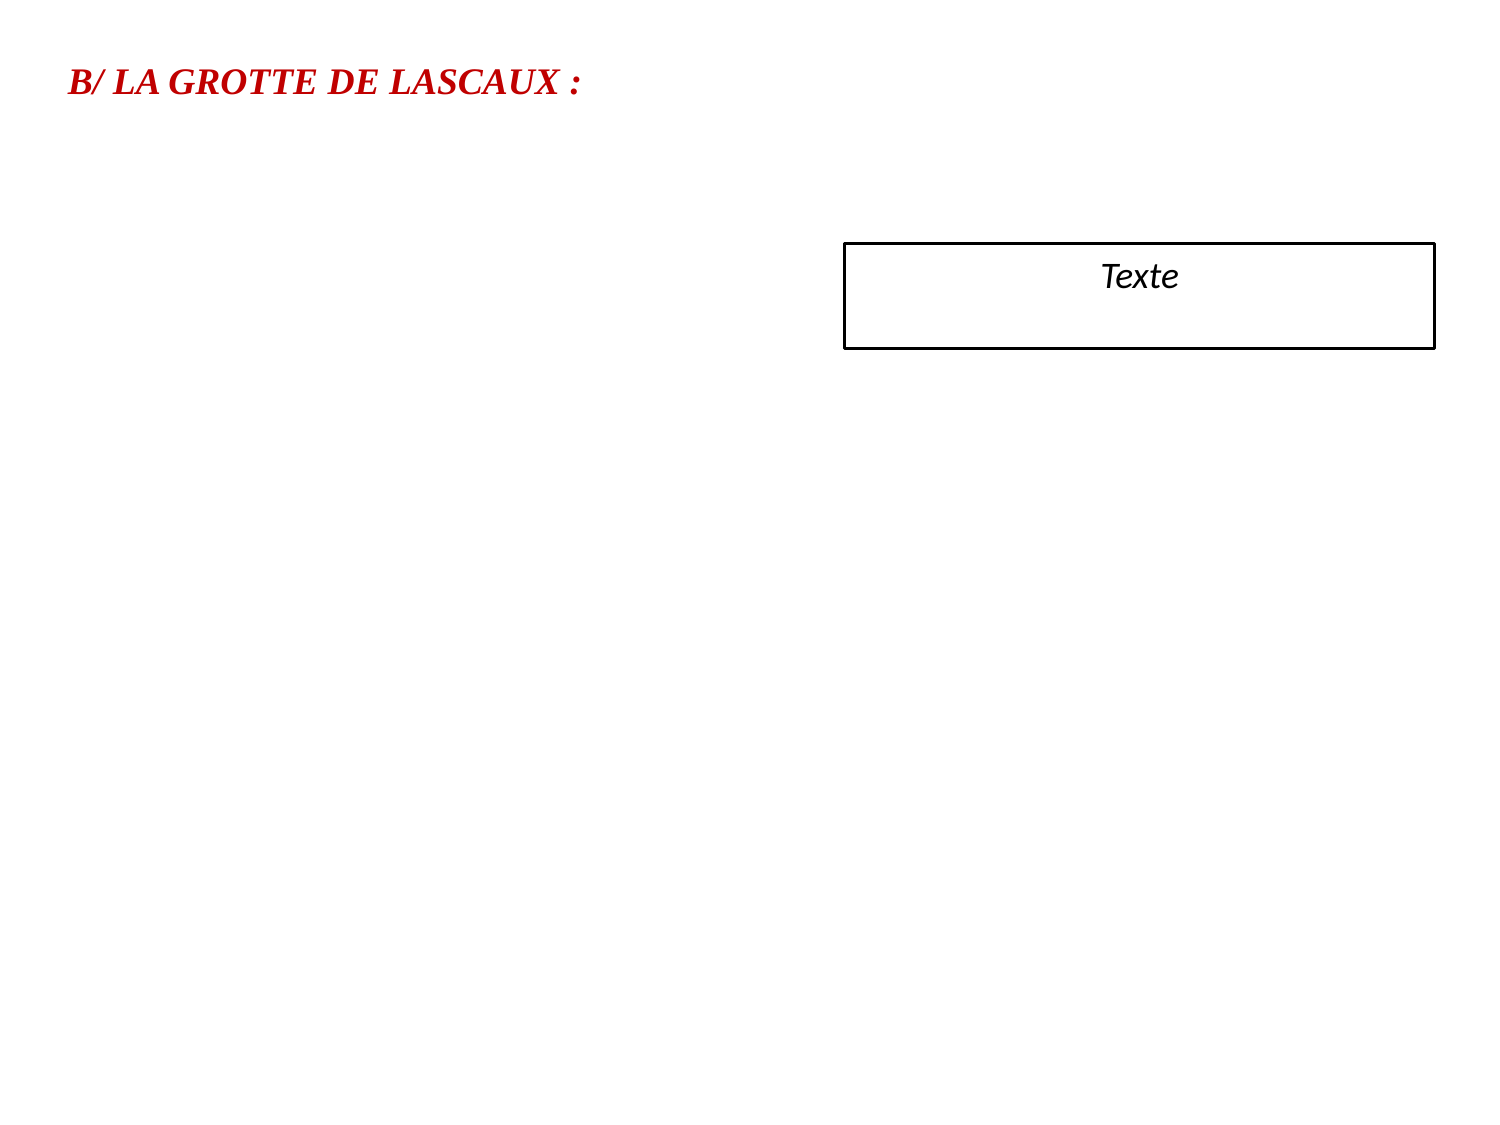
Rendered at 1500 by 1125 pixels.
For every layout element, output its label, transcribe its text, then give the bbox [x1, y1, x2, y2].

text_box Texte [844, 243, 1435, 349]
text_box B/ LA GROTTE DE LASCAUX : [53, 42, 1388, 110]
